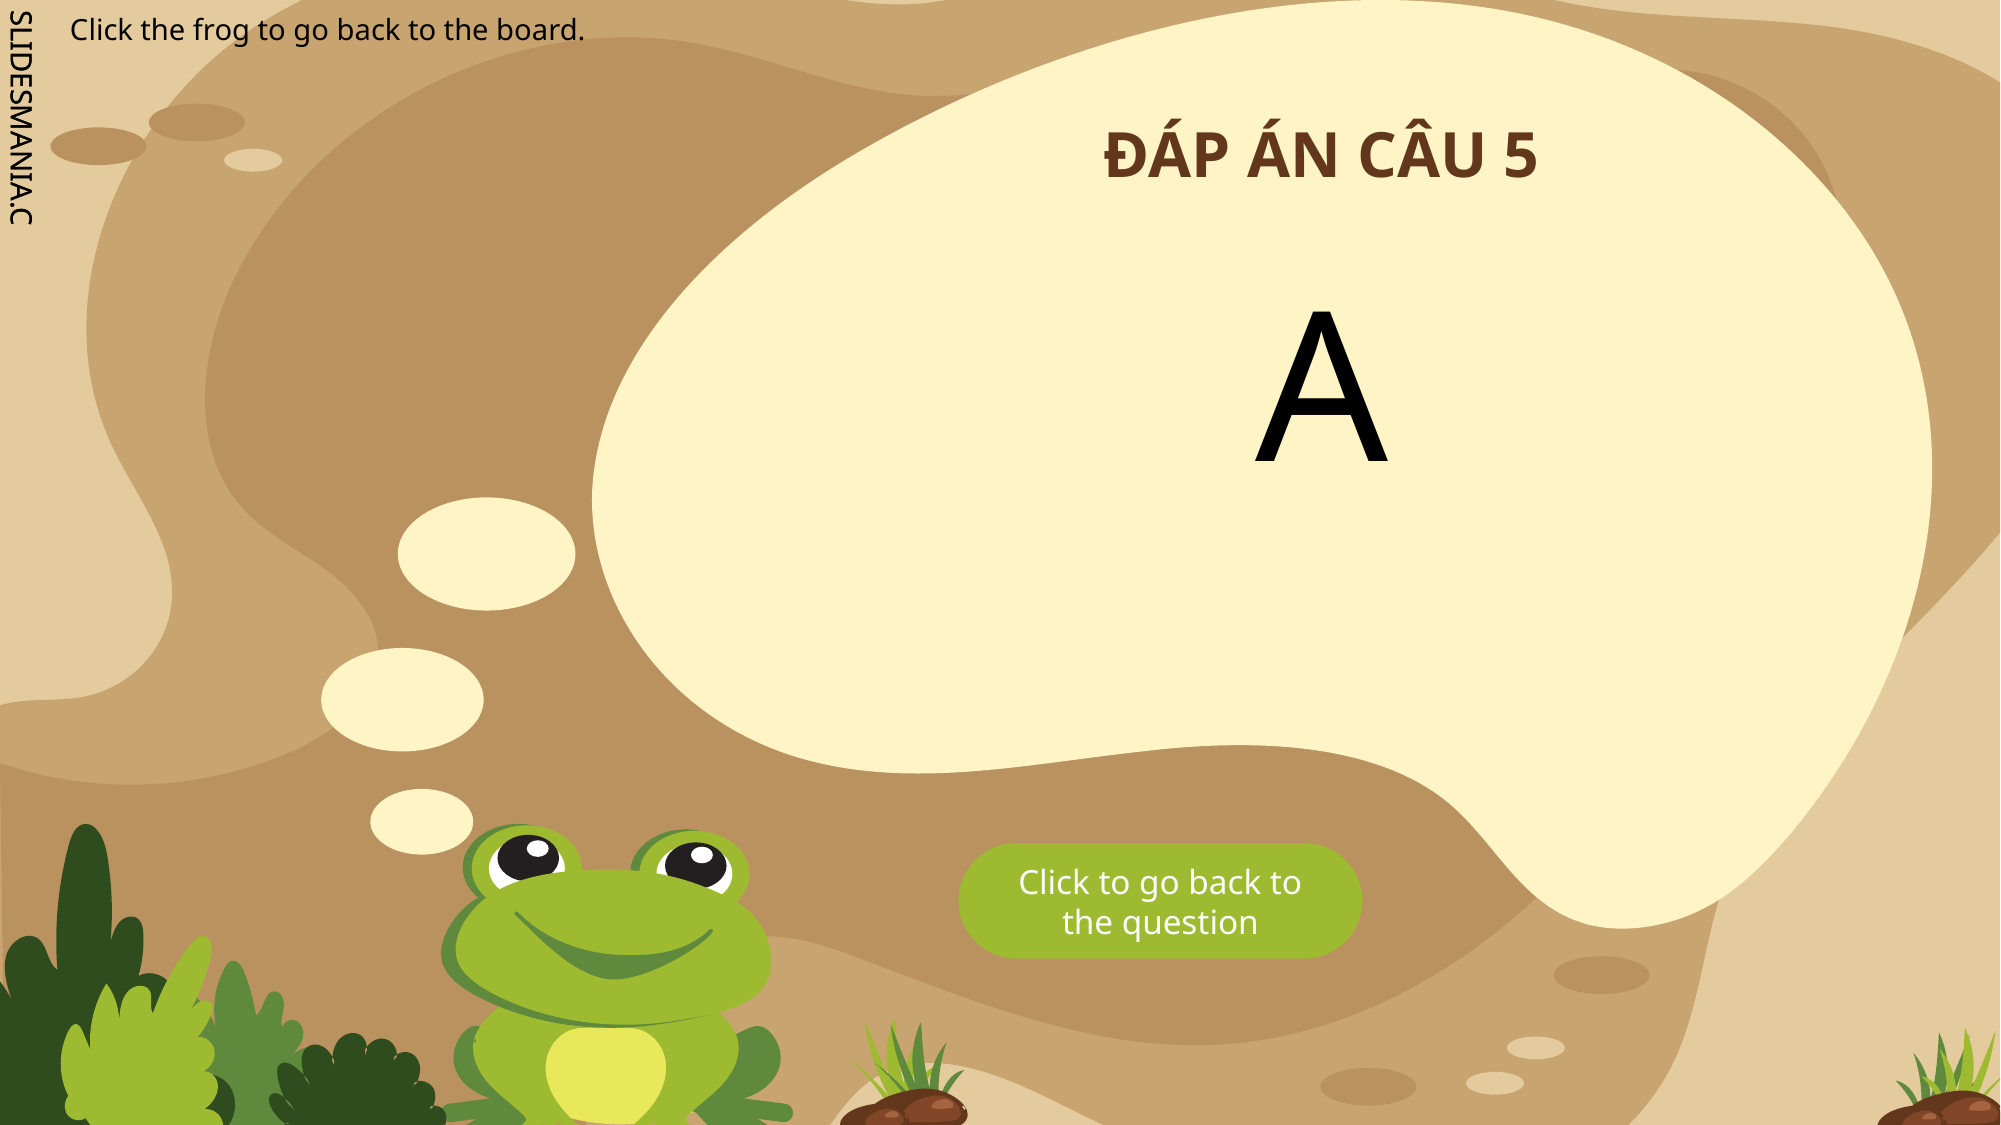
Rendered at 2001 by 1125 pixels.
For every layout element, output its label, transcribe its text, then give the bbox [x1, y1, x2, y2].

title ĐÁP ÁN CÂU 5 [722, 84, 1922, 211]
text_box Click to go back to the question [958, 843, 1363, 959]
list A [722, 232, 1922, 723]
text_box [430, 812, 782, 1039]
